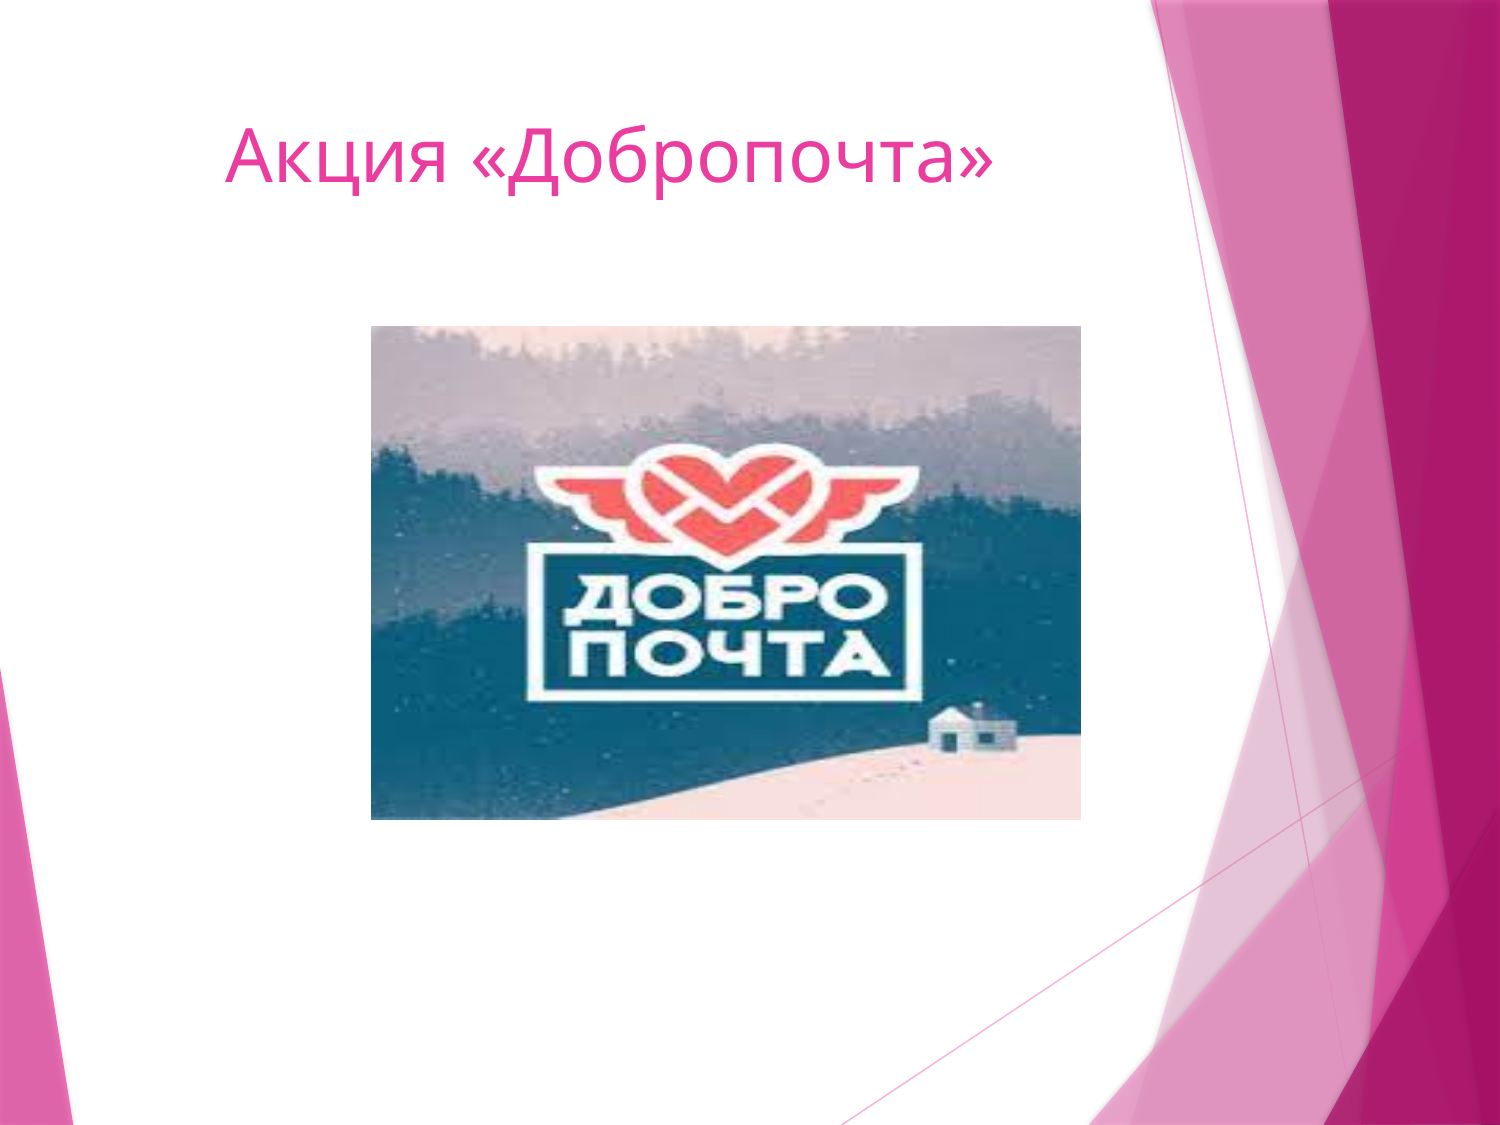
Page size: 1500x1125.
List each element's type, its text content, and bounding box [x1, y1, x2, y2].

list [371, 325, 1082, 821]
title Акция «Добропочта» [99, 99, 1142, 317]
